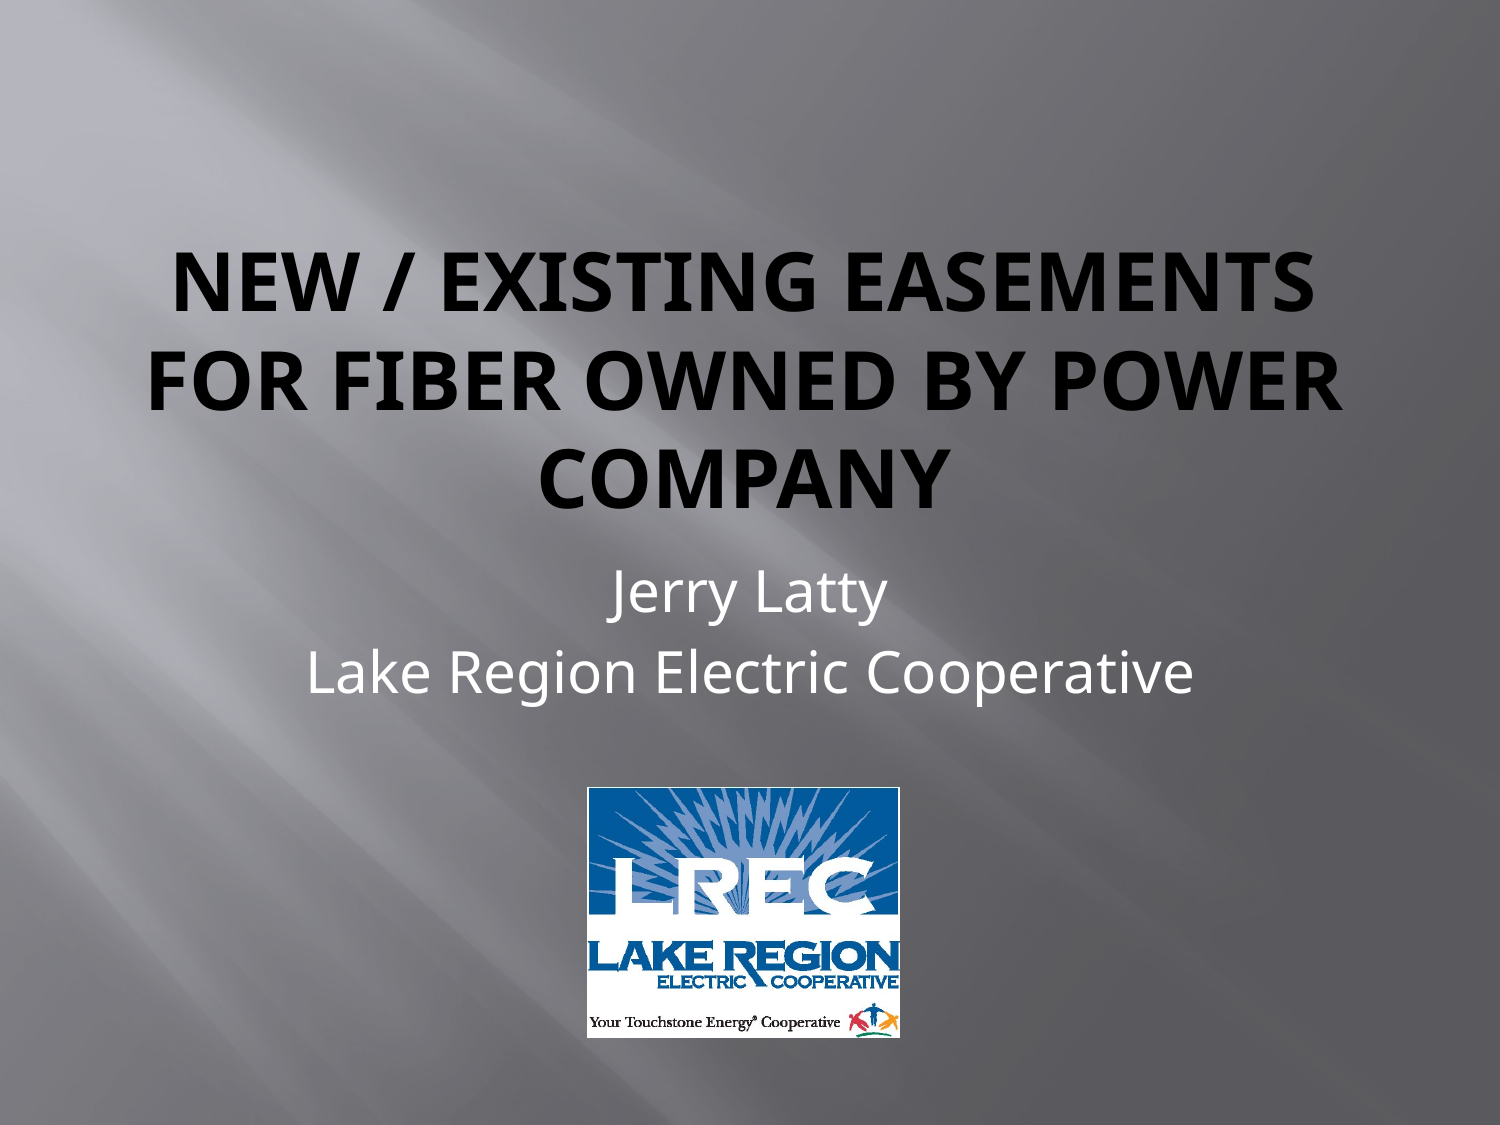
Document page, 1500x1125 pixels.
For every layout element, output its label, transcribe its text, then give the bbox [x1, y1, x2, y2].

subtitle Jerry Latty Lake Region Electric Cooperative [225, 546, 1275, 834]
picture [587, 787, 901, 1038]
title New / Existing Easements for Fiber Owned by Power Company [69, 224, 1420, 525]
